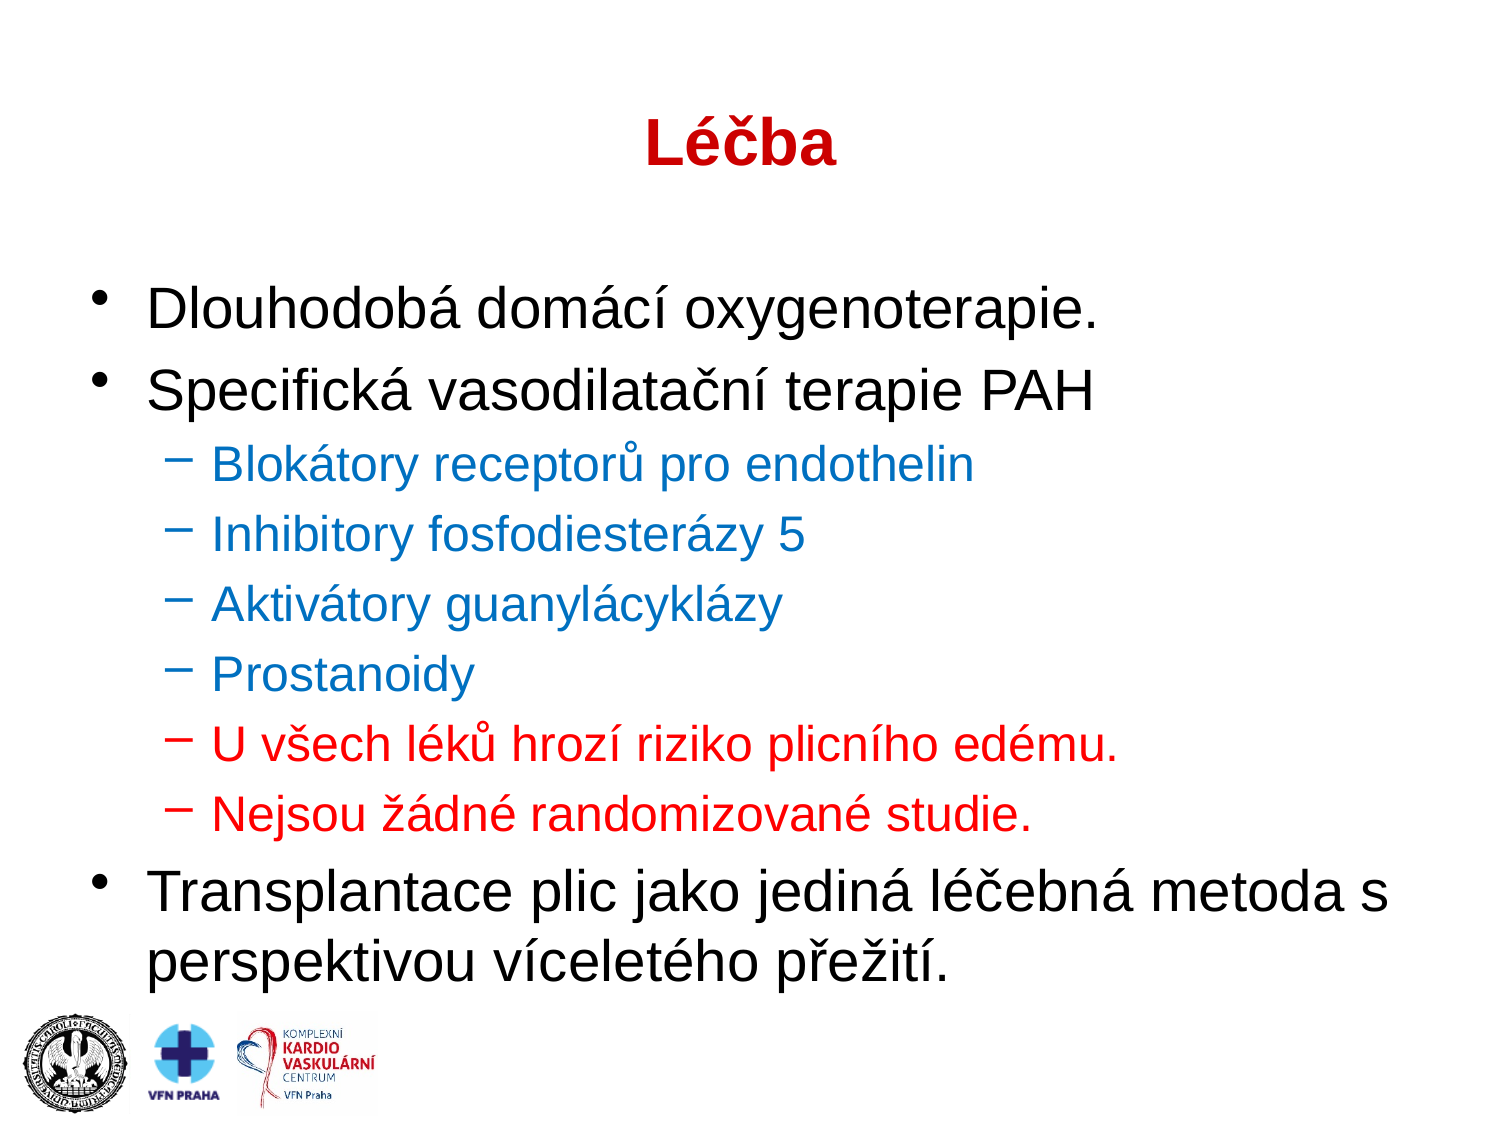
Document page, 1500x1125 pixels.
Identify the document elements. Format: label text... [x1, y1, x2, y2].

title Léčba [75, 45, 1425, 233]
list Dlouhodobá domácí oxygenoterapie. Specifická vasodilatační terapie PAH Blokátory receptorů pro endothelin Inhibitory fosfodiesterázy 5 Aktivátory guanylácyklázy Prostanoidy U všech léků hrozí riziko plicního edému. Nejsou žádné randomizované studie. Transplantace plic jako jediná léčebná metoda s perspektivou víceletého přežití. [75, 262, 1425, 1005]
picture [129, 1010, 378, 1116]
